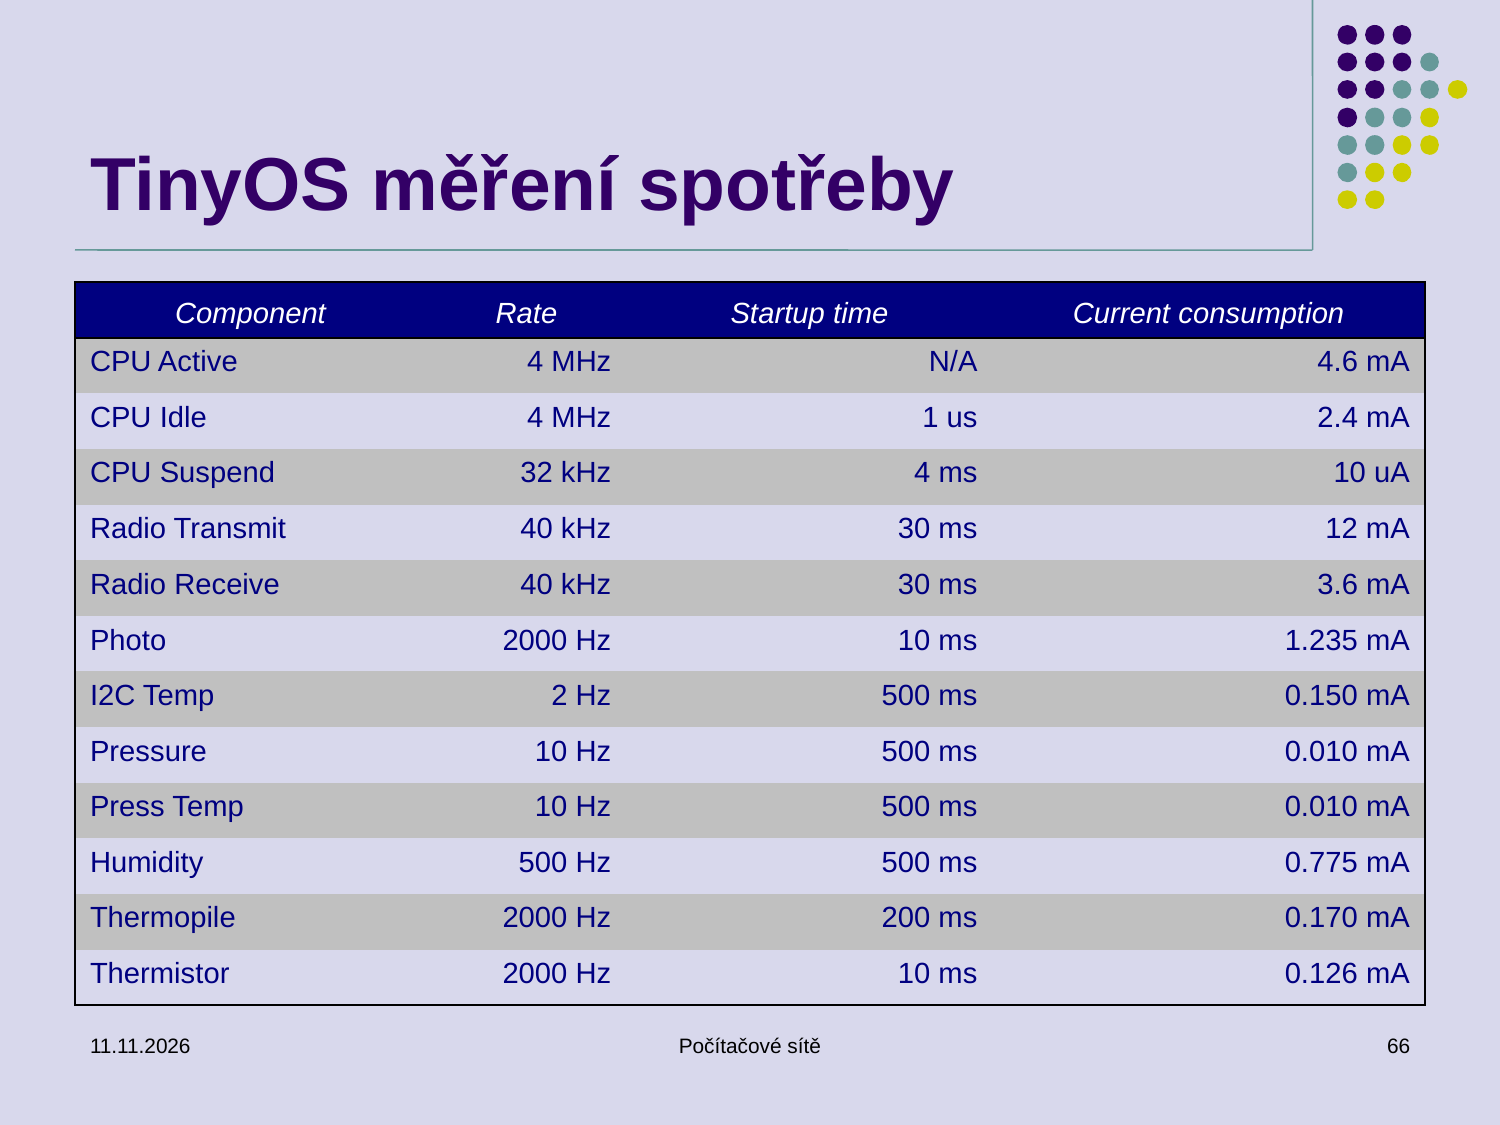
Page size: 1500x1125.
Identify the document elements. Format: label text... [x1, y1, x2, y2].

table_header Current consumption [993, 283, 1424, 337]
table_cell 40 kHz [426, 505, 627, 560]
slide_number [74, 1024, 426, 1101]
table_cell CPU Active [76, 339, 426, 393]
table_cell 2.4 mA [993, 393, 1424, 449]
table_cell 1 us [627, 393, 993, 449]
title TinyOS měření spotřeby [75, 20, 1313, 233]
table_cell 10 Hz [426, 727, 627, 783]
table_cell 10 uA [993, 449, 1424, 505]
table_header Rate [426, 283, 627, 337]
table_cell 4.6 mA [993, 339, 1424, 393]
table_cell N/A [627, 339, 993, 393]
table_cell Pressure [76, 727, 426, 783]
table_cell 2000 Hz [426, 950, 627, 1004]
table_cell 0.170 mA [993, 894, 1424, 950]
table_cell 3.6 mA [993, 560, 1424, 616]
table_cell 10 ms [627, 950, 993, 1004]
table_cell 0.126 mA [993, 950, 1424, 1004]
table_cell 500 Hz [426, 838, 627, 894]
table_cell 500 ms [627, 727, 993, 783]
table_cell Press Temp [76, 783, 426, 838]
table_header Startup time [627, 283, 993, 337]
table_cell Photo [76, 616, 426, 671]
table_cell 500 ms [627, 838, 993, 894]
table_cell 12 mA [993, 505, 1424, 560]
table_cell 4 MHz [426, 393, 627, 449]
table_cell 4 ms [627, 449, 993, 505]
table_cell 40 kHz [426, 560, 627, 616]
table_cell Thermistor [76, 950, 426, 1004]
table_cell 2 Hz [426, 671, 627, 727]
table_cell Thermopile [76, 894, 426, 950]
table_cell CPU Idle [76, 393, 426, 449]
table_cell 200 ms [627, 894, 993, 950]
table_cell 2000 Hz [426, 894, 627, 950]
table_cell 10 ms [627, 616, 993, 671]
table_cell 30 ms [627, 505, 993, 560]
footer Počítačové sítě [512, 1024, 988, 1101]
table_cell 4 MHz [426, 339, 627, 393]
table_cell 10 Hz [426, 783, 627, 838]
table_cell 500 ms [627, 783, 993, 838]
table_cell 2000 Hz [426, 616, 627, 671]
table_cell Humidity [76, 838, 426, 894]
table_cell 0.010 mA [993, 783, 1424, 838]
table_cell 30 ms [627, 560, 993, 616]
table_cell Radio Transmit [76, 505, 426, 560]
table_cell 500 ms [627, 671, 993, 727]
table_cell CPU Suspend [76, 449, 426, 505]
table_cell Radio Receive [76, 560, 426, 616]
table_cell 0.150 mA [993, 671, 1424, 727]
table_header Component [76, 283, 426, 337]
table_cell 32 kHz [426, 449, 627, 505]
table_cell 0.010 mA [993, 727, 1424, 783]
slide_number 66 [1074, 1024, 1426, 1101]
table_cell 1.235 mA [993, 616, 1424, 671]
table_cell 0.775 mA [993, 838, 1424, 894]
table_cell I2C Temp [76, 671, 426, 727]
